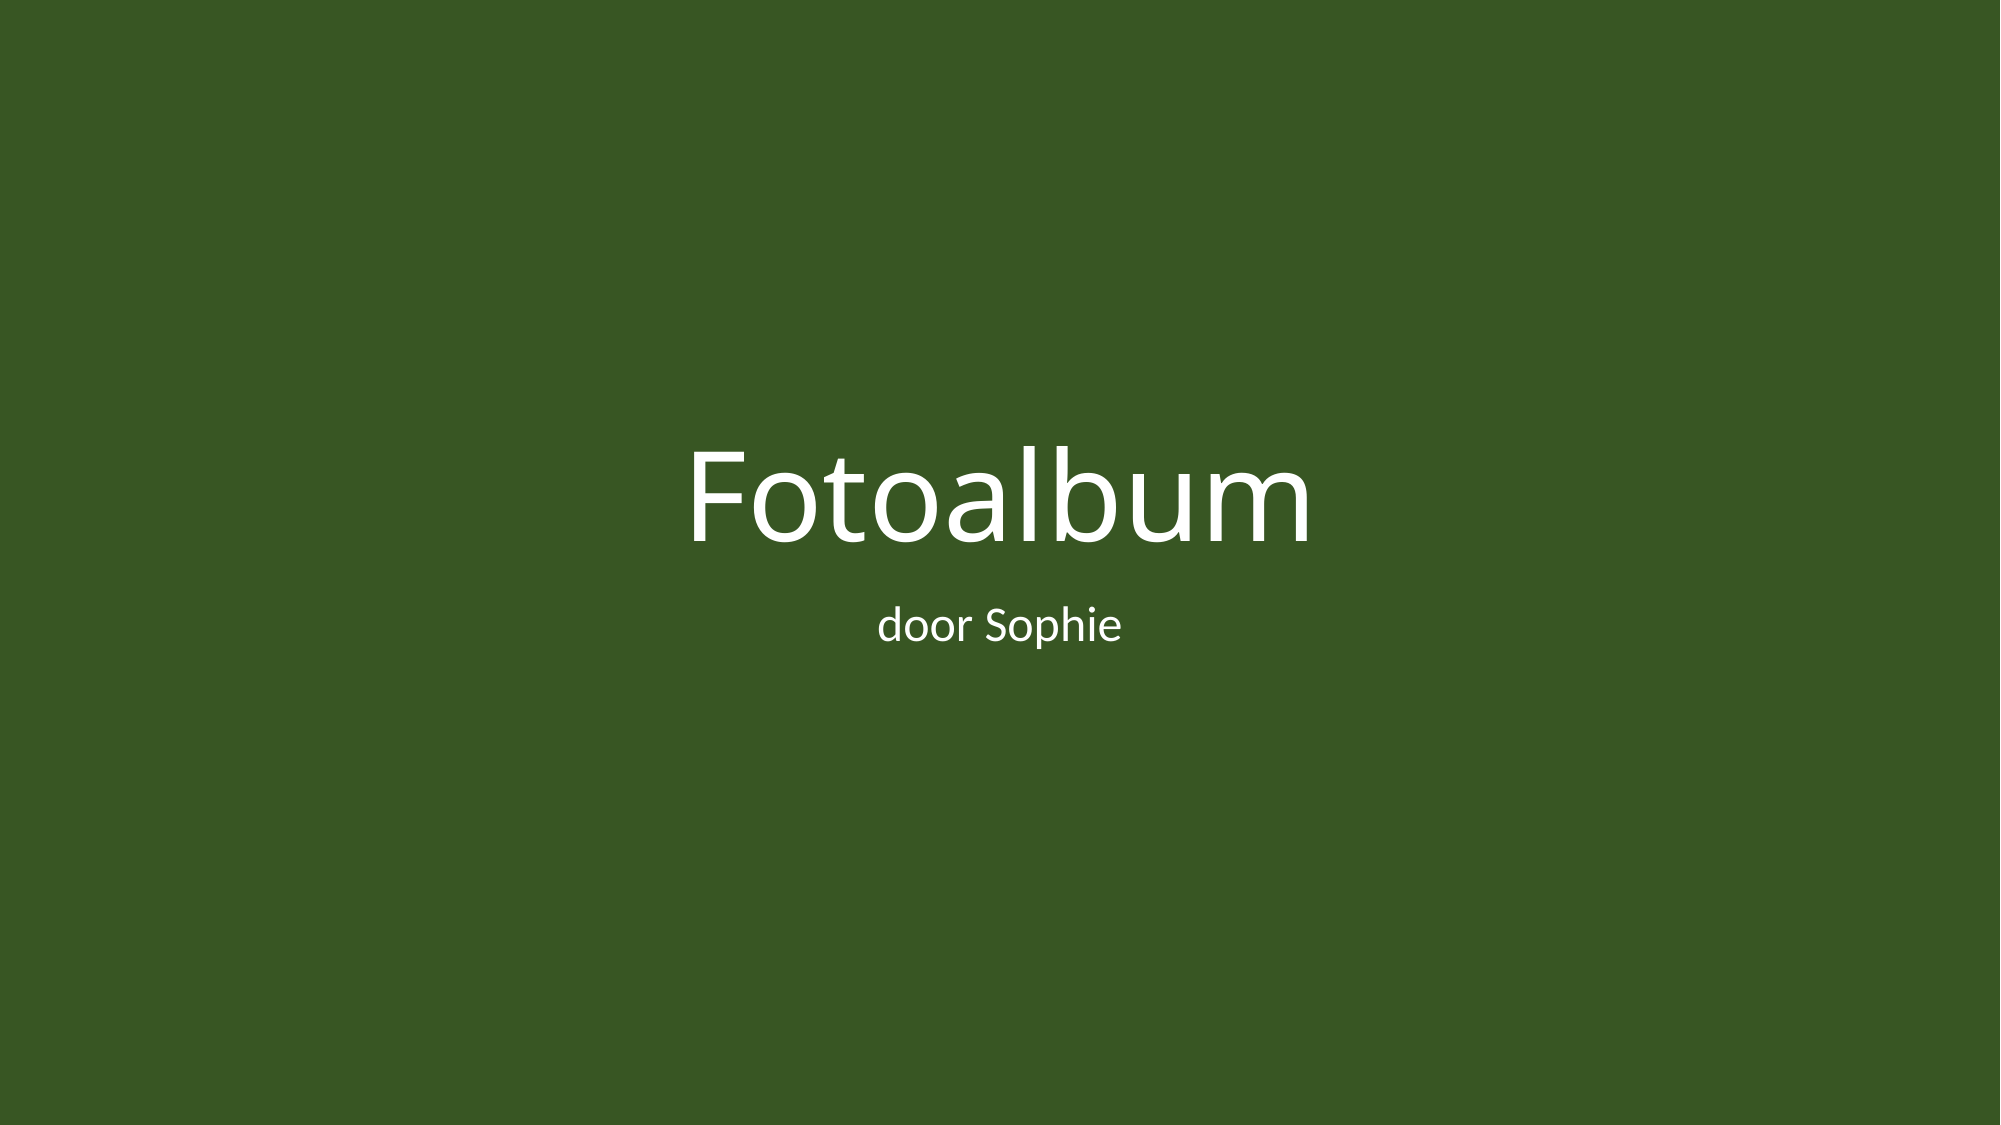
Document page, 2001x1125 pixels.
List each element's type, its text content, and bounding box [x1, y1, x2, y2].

subtitle door Sophie [249, 590, 1750, 863]
title Fotoalbum [249, 184, 1750, 576]
